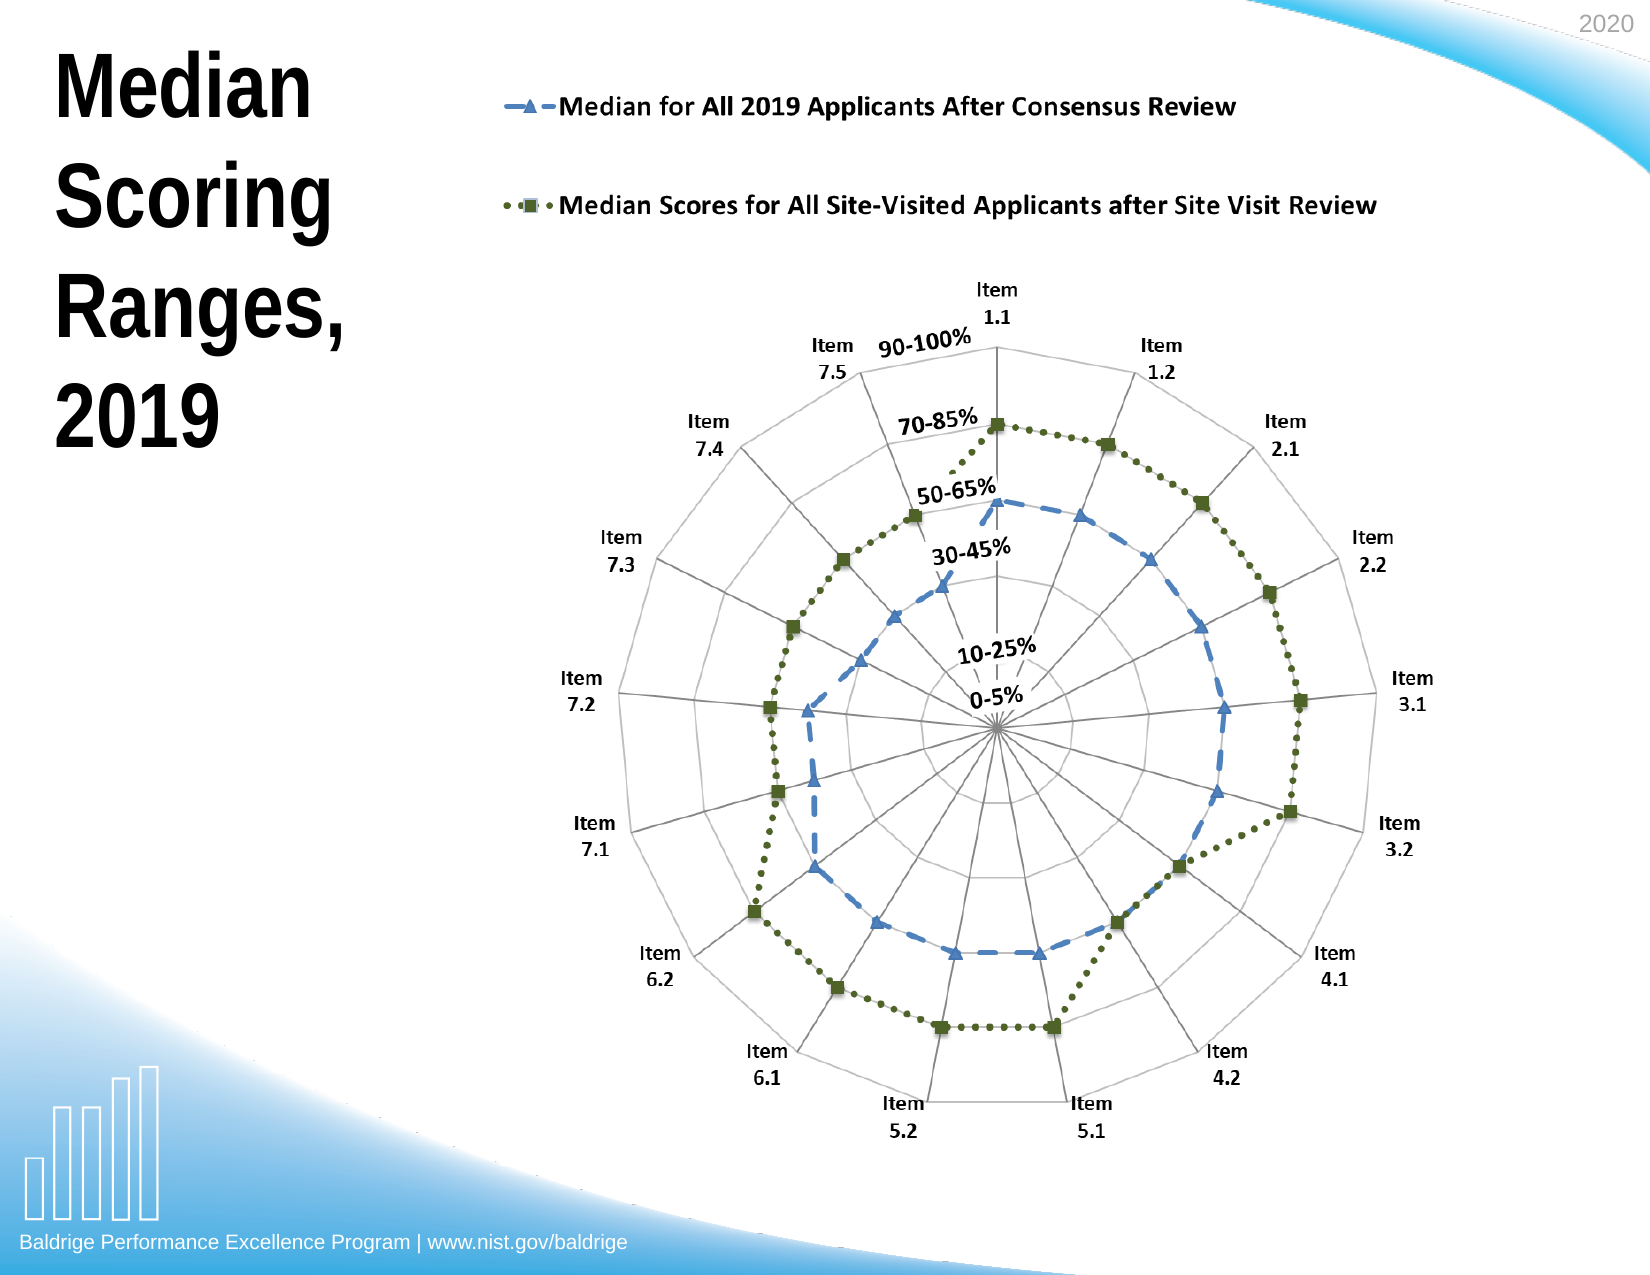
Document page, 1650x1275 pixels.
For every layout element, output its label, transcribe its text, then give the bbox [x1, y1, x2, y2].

picture [499, 70, 1467, 1166]
title Median Scoring Ranges, 2019 [39, 53, 439, 439]
